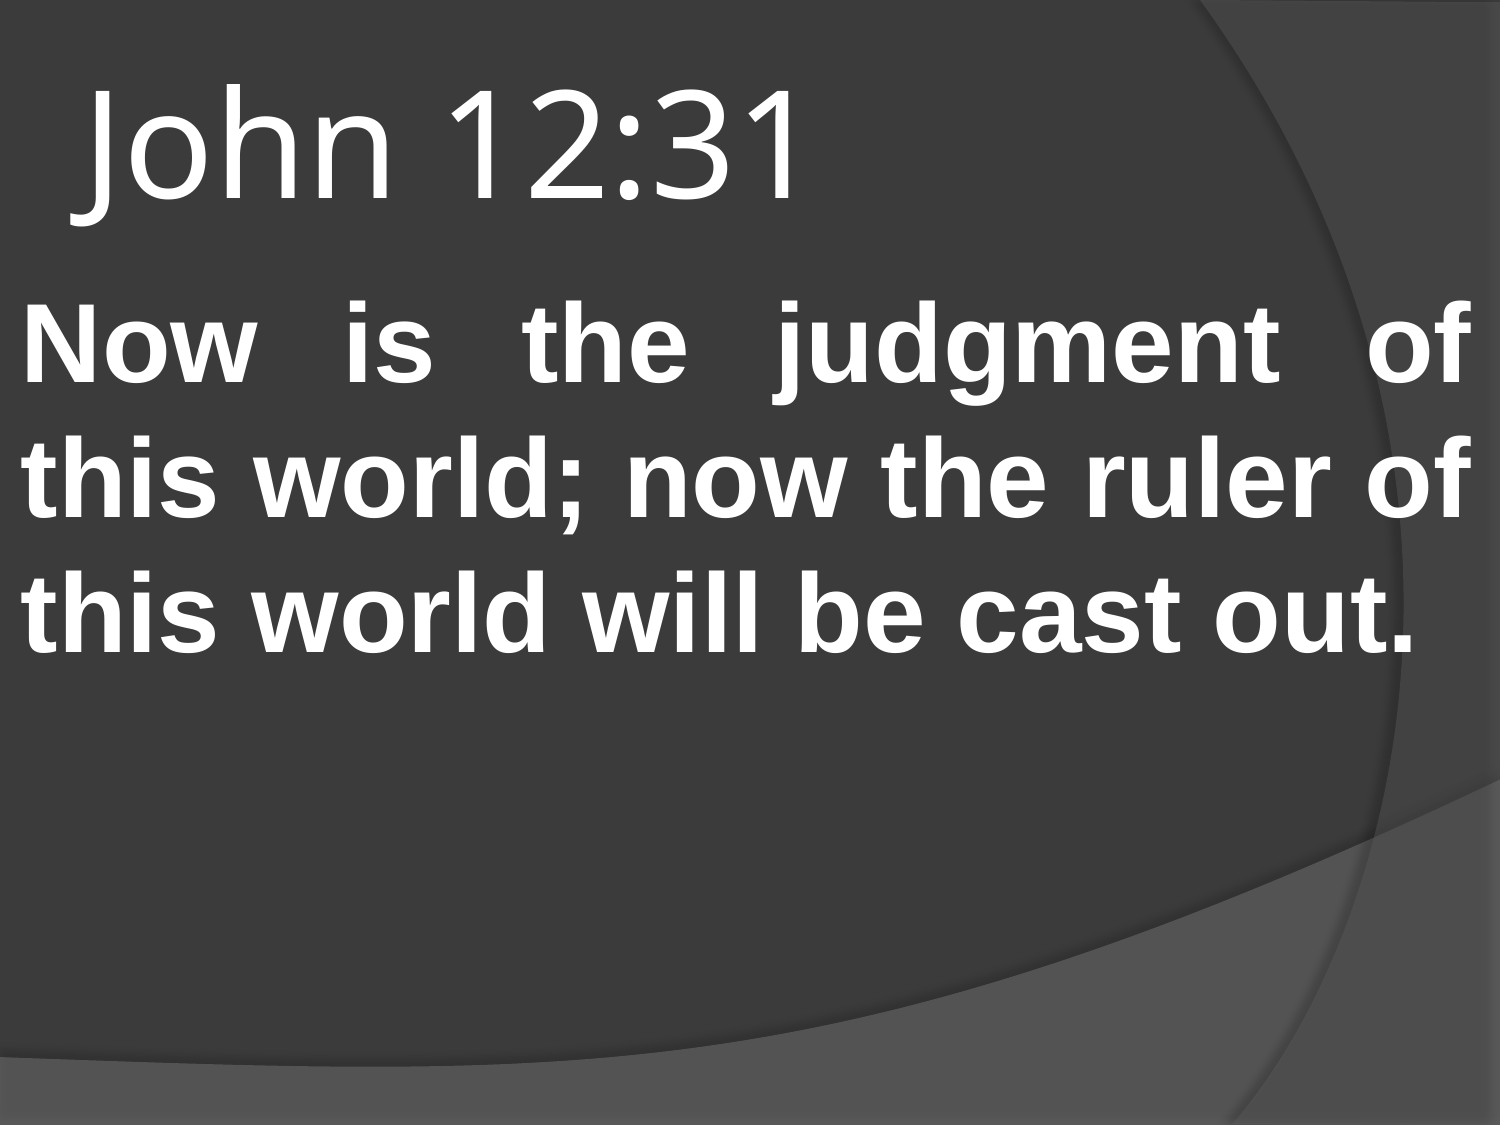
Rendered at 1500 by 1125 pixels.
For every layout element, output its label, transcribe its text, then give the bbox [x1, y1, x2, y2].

list Now is the judgment of this world; now the ruler of this world will be cast out. [0, 262, 1488, 1125]
title John 12:31 [75, 45, 1300, 233]
